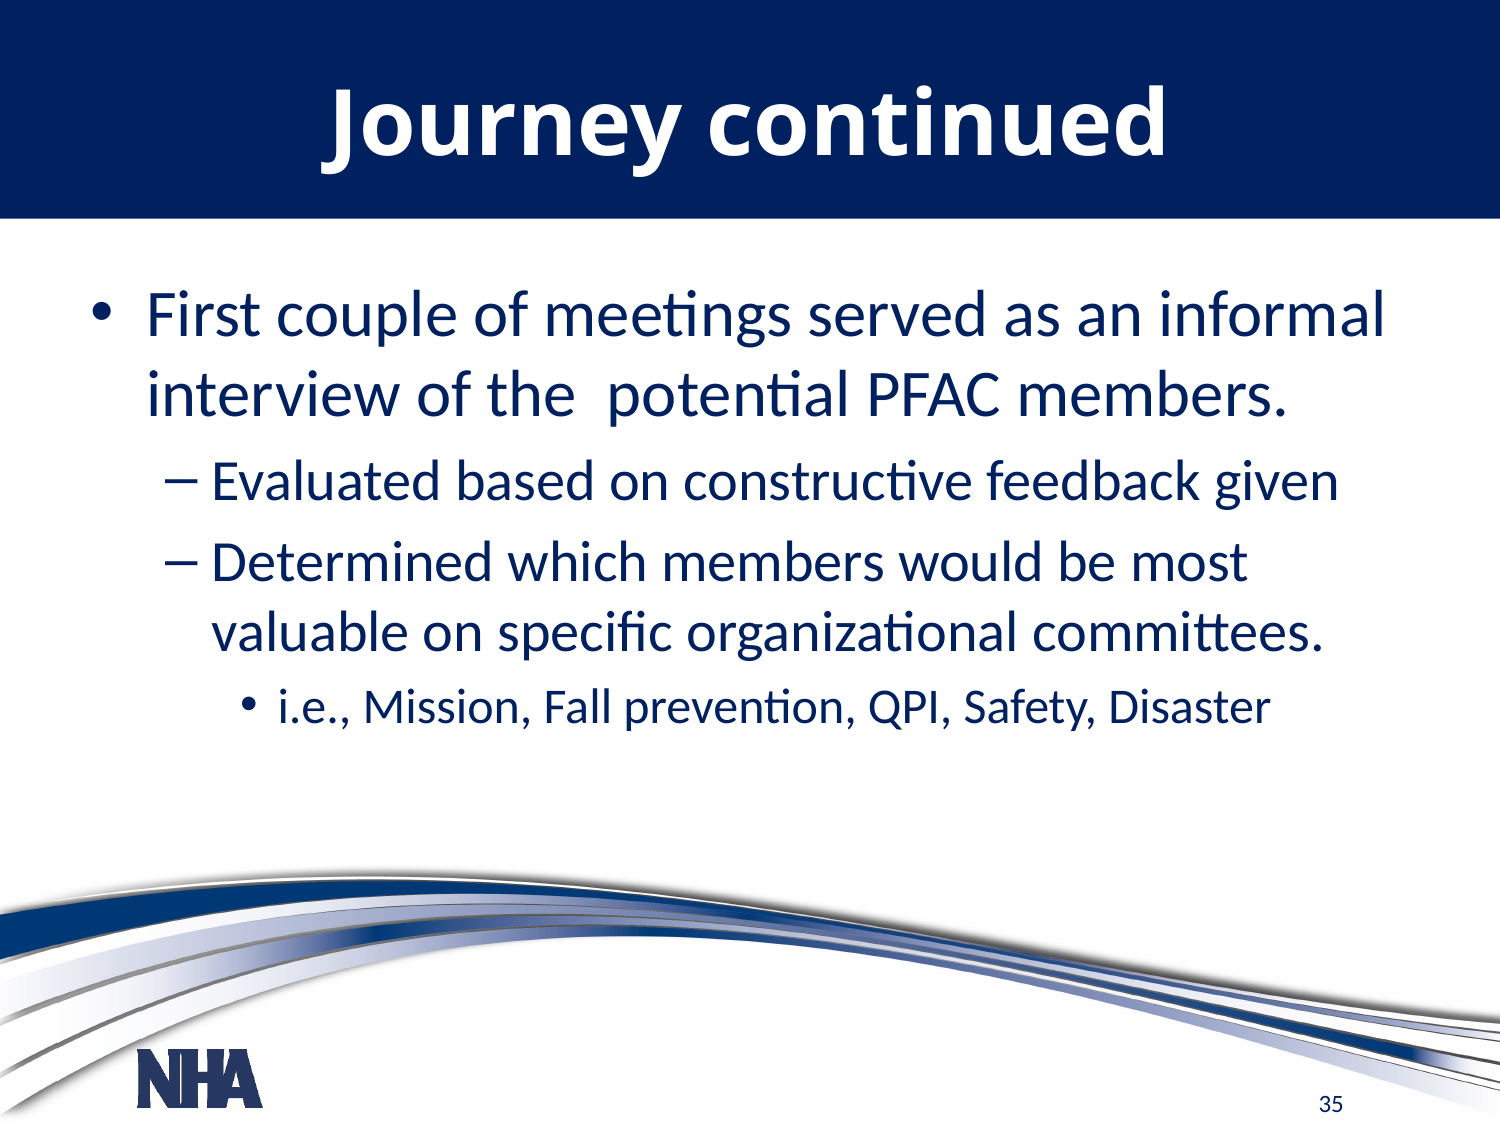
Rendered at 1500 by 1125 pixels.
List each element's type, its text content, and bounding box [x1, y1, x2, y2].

picture [0, 862, 1500, 1125]
list First couple of meetings served as an informal interview of the potential PFAC members. Evaluated based on constructive feedback given Determined which members would be most valuable on specific organizational committees. i.e., Mission, Fall prevention, QPI, Safety, Disaster [74, 262, 1425, 1005]
title Journey continued [75, 24, 1425, 213]
